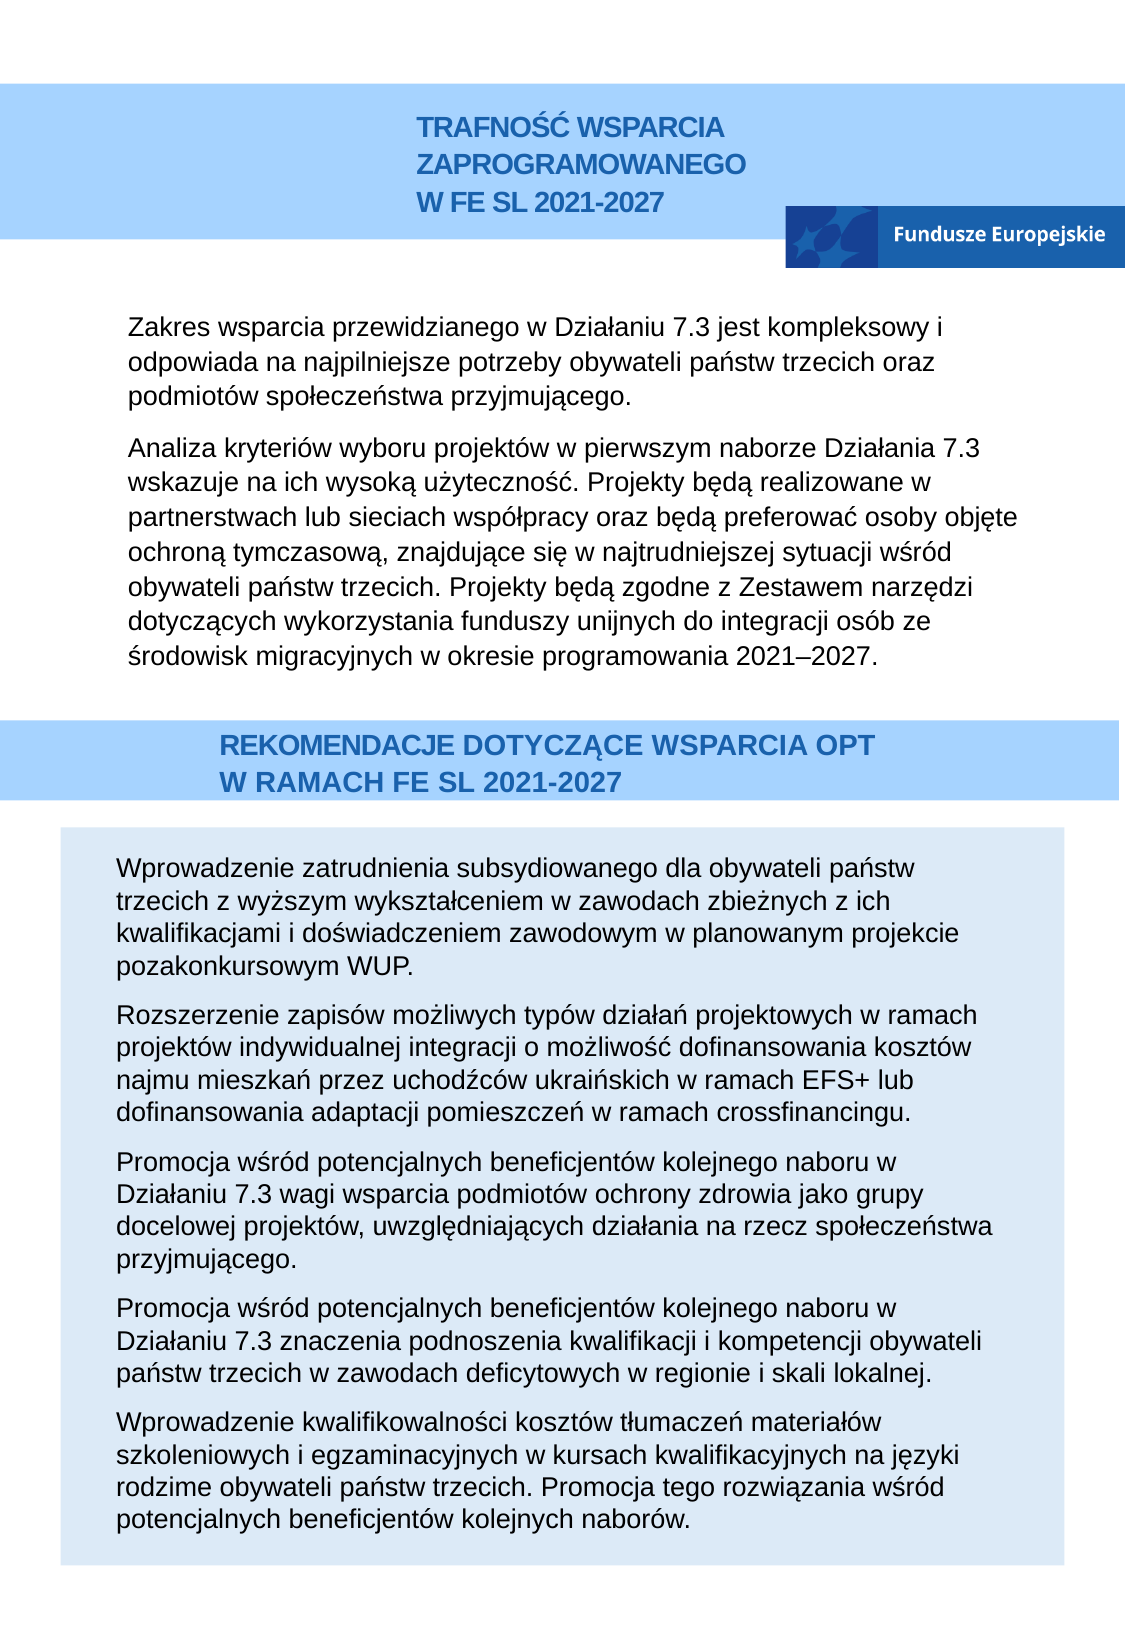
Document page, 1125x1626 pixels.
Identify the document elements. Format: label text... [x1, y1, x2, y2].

text_box Zakres wsparcia przewidzianego w Działaniu 7.3 jest kompleksowy i odpowiada na najpilniejsze potrzeby obywateli państw trzecich oraz podmiotów społeczeństwa przyjmującego. Analiza kryteriów wyboru projektów w pierwszym naborze Działania 7.3 wskazuje na ich wysoką użyteczność. Projekty będą realizowane w partnerstwach lub sieciach współpracy oraz będą preferować osoby objęte ochroną tymczasową, znajdujące się w najtrudniejszej sytuacji wśród obywateli państw trzecich. Projekty będą zgodne z Zestawem narzędzi dotyczących wykorzystania funduszy unijnych do integracji osób ze środowisk migracyjnych w okresie programowania 2021–2027. [113, 299, 1065, 679]
text_box REKOMENDACJE DOTYCZĄCE WSPARCIA OPT W RAMACH FE SL 2021-2027 [204, 716, 921, 806]
title TRAFNOŚĆ WSPARCIA ZAPROGRAMOWANEGO W FE SL 2021-2027 [401, 98, 786, 299]
text_box [59, 826, 1066, 1567]
text_box Wprowadzenie zatrudnienia subsydiowanego dla obywateli państw trzecich z wyższym wykształceniem w zawodach zbieżnych z ich kwalifikacjami i doświadczeniem zawodowym w planowanym projekcie pozakonkursowym WUP. Rozszerzenie zapisów możliwych typów działań projektowych w ramach projektów indywidualnej integracji o możliwość dofinansowania kosztów najmu mieszkań przez uchodźców ukraińskich w ramach EFS+ lub dofinansowania adaptacji pomieszczeń w ramach crossfinancingu. Promocja wśród potencjalnych beneficjentów kolejnego naboru w Działaniu 7.3 wagi wsparcia podmiotów ochrony zdrowia jako grupy docelowej projektów, uwzględniających działania na rzecz społeczeństwa przyjmującego. Promocja wśród potencjalnych beneficjentów kolejnego naboru w Działaniu 7.3 znaczenia podnoszenia kwalifikacji i kompetencji obywateli państw trzecich w zawodach deficytowych w regionie i skali lokalnej. Wprowadzenie kwalifikowalności kosztów tłumaczeń materiałów szkoleniowych i egzaminacyjnych w kursach kwalifikacyjnych na języki rodzime obywateli państw trzecich. Promocja tego rozwiązania wśród potencjalnych beneficjentów kolejnych naborów. [101, 843, 1024, 1542]
text_box [0, 720, 204, 801]
text_box [921, 720, 1119, 801]
text_box [0, 83, 1125, 240]
picture [785, 206, 1125, 268]
